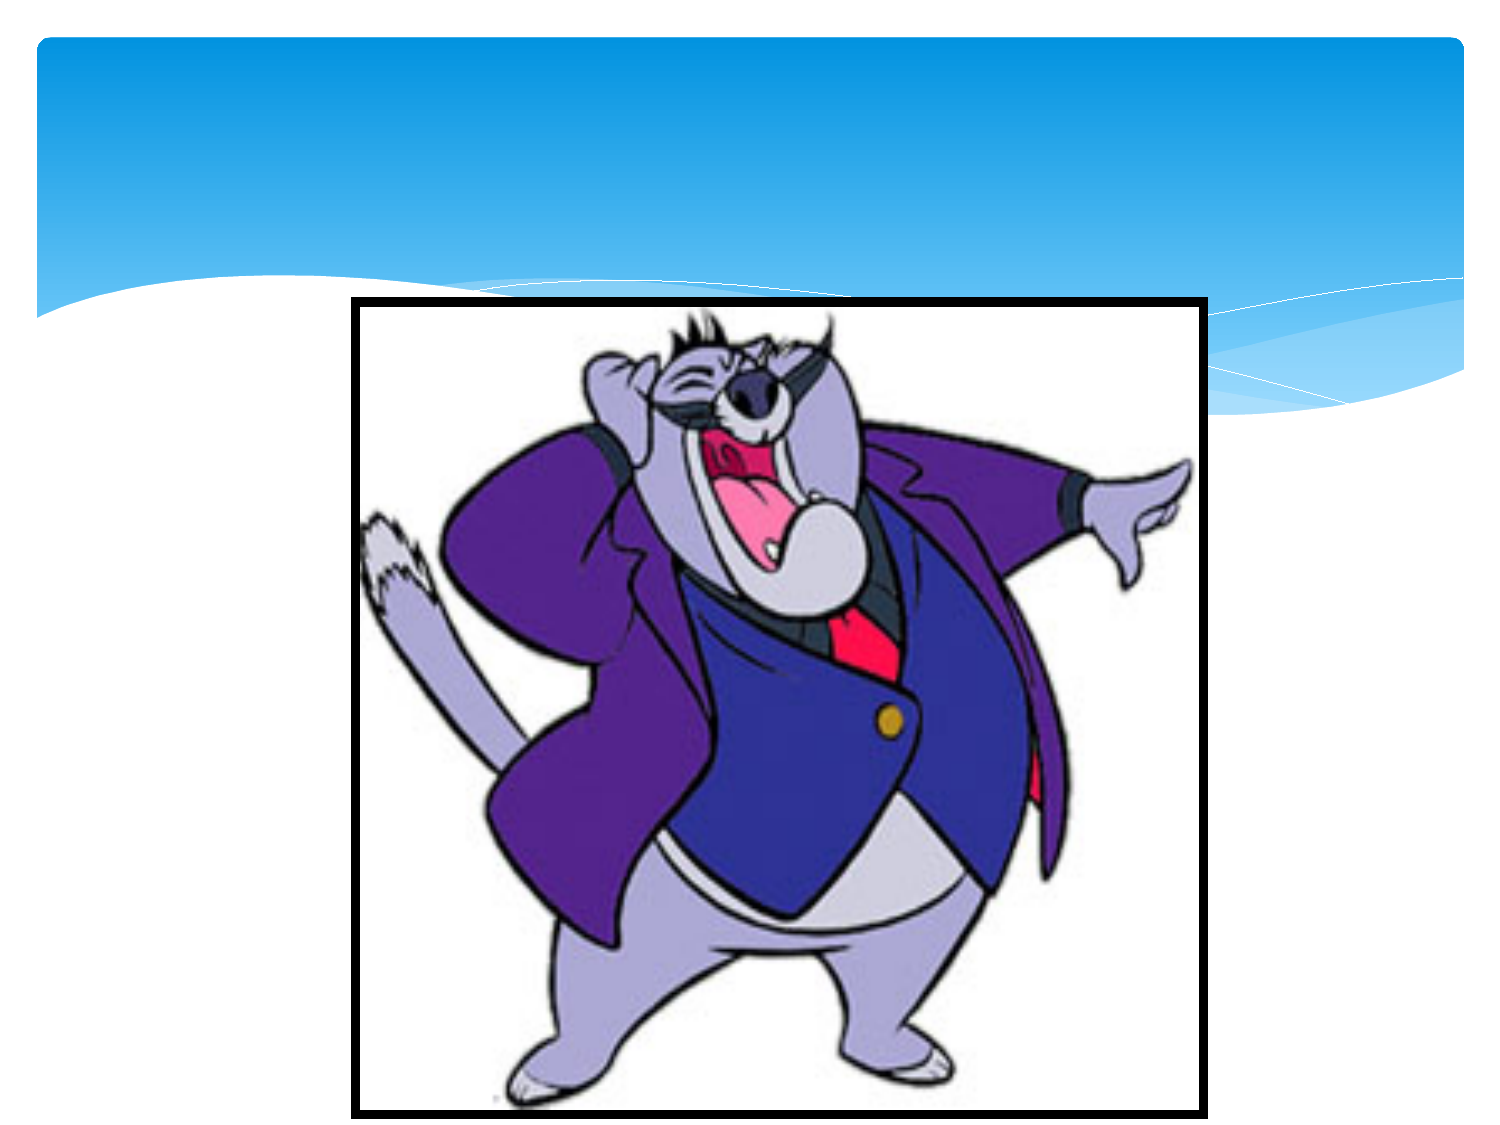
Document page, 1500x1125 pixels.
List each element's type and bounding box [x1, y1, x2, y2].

picture [359, 306, 1200, 1111]
